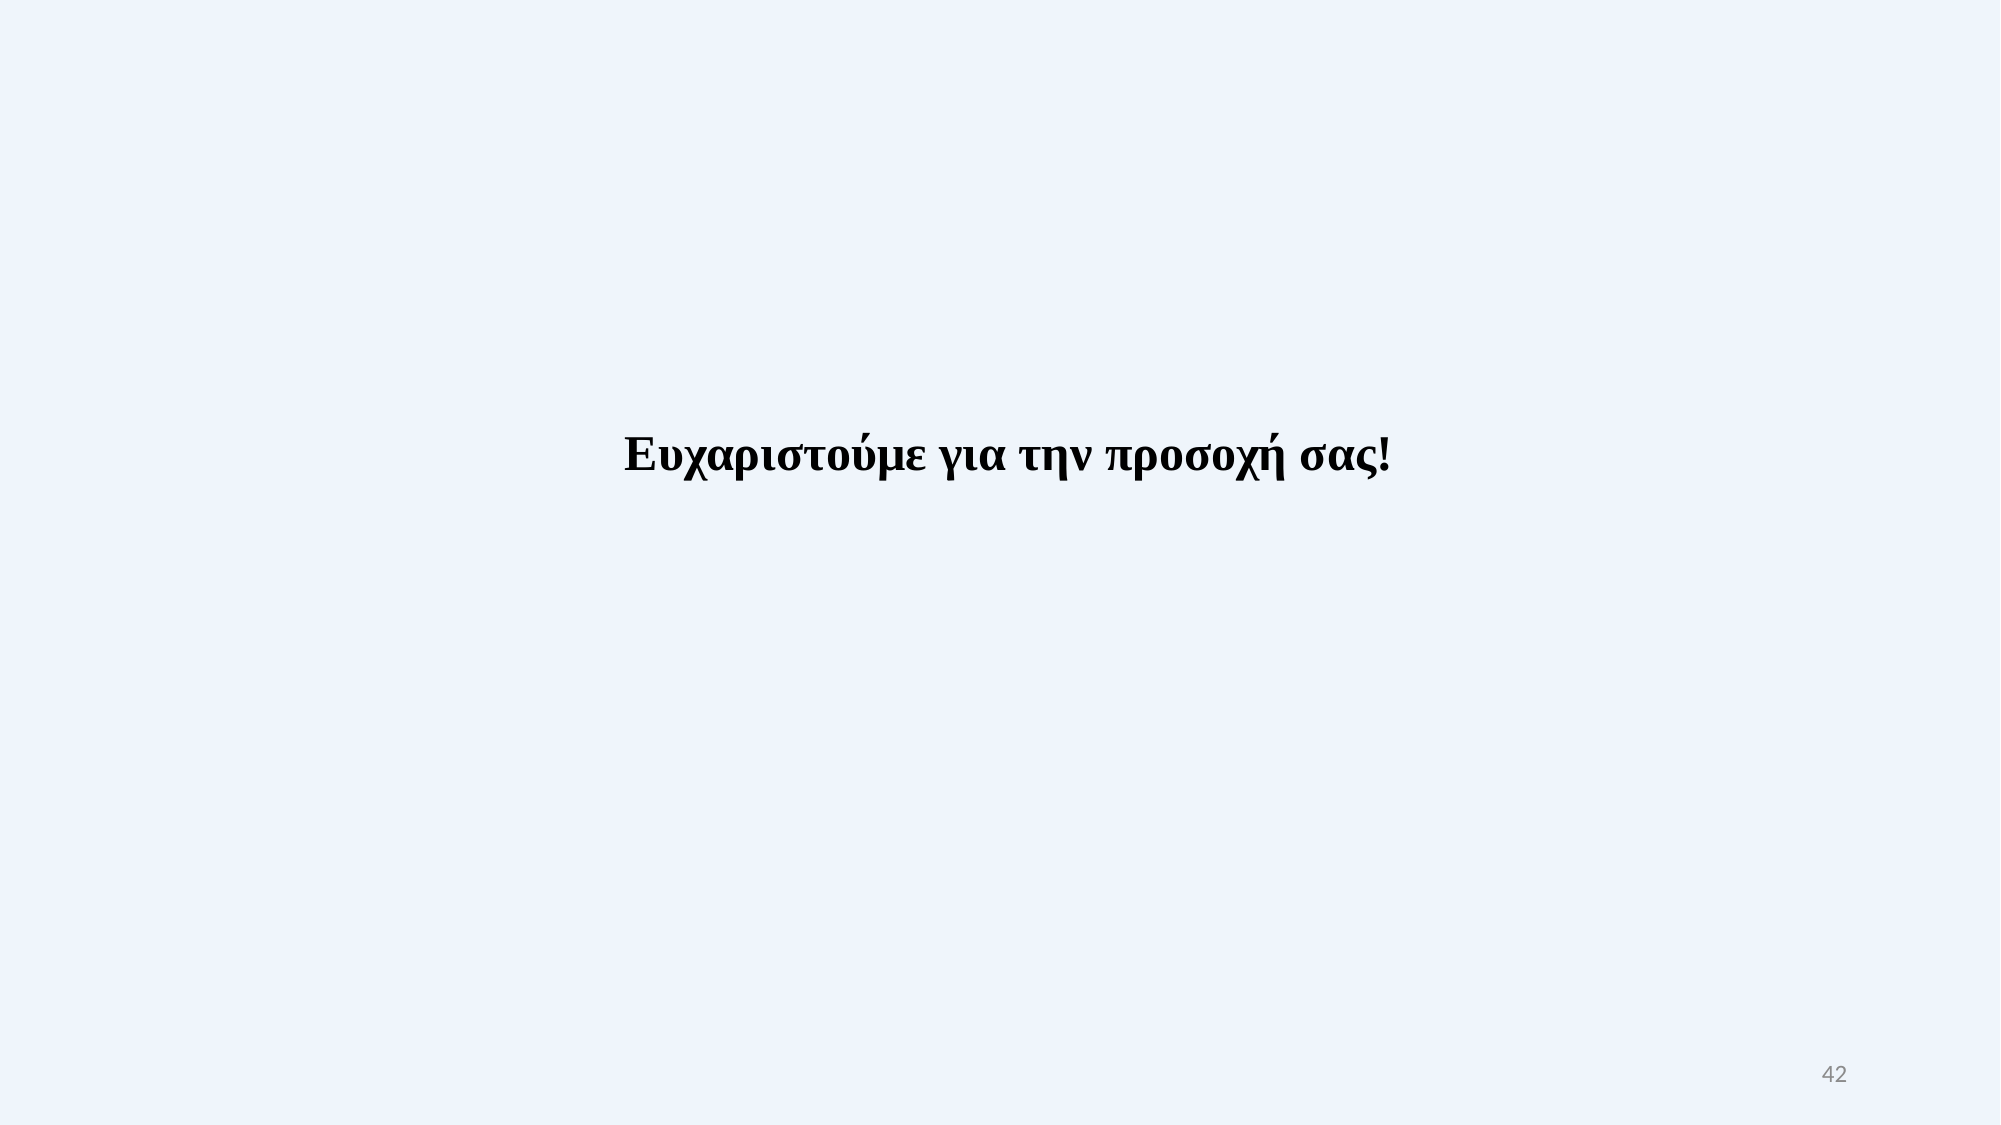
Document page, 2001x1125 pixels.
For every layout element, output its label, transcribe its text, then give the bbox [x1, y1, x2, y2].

slide_number 42 [1412, 1042, 1863, 1103]
list Ευχαριστούμε για την προσοχή σας! [60, 29, 1958, 1027]
